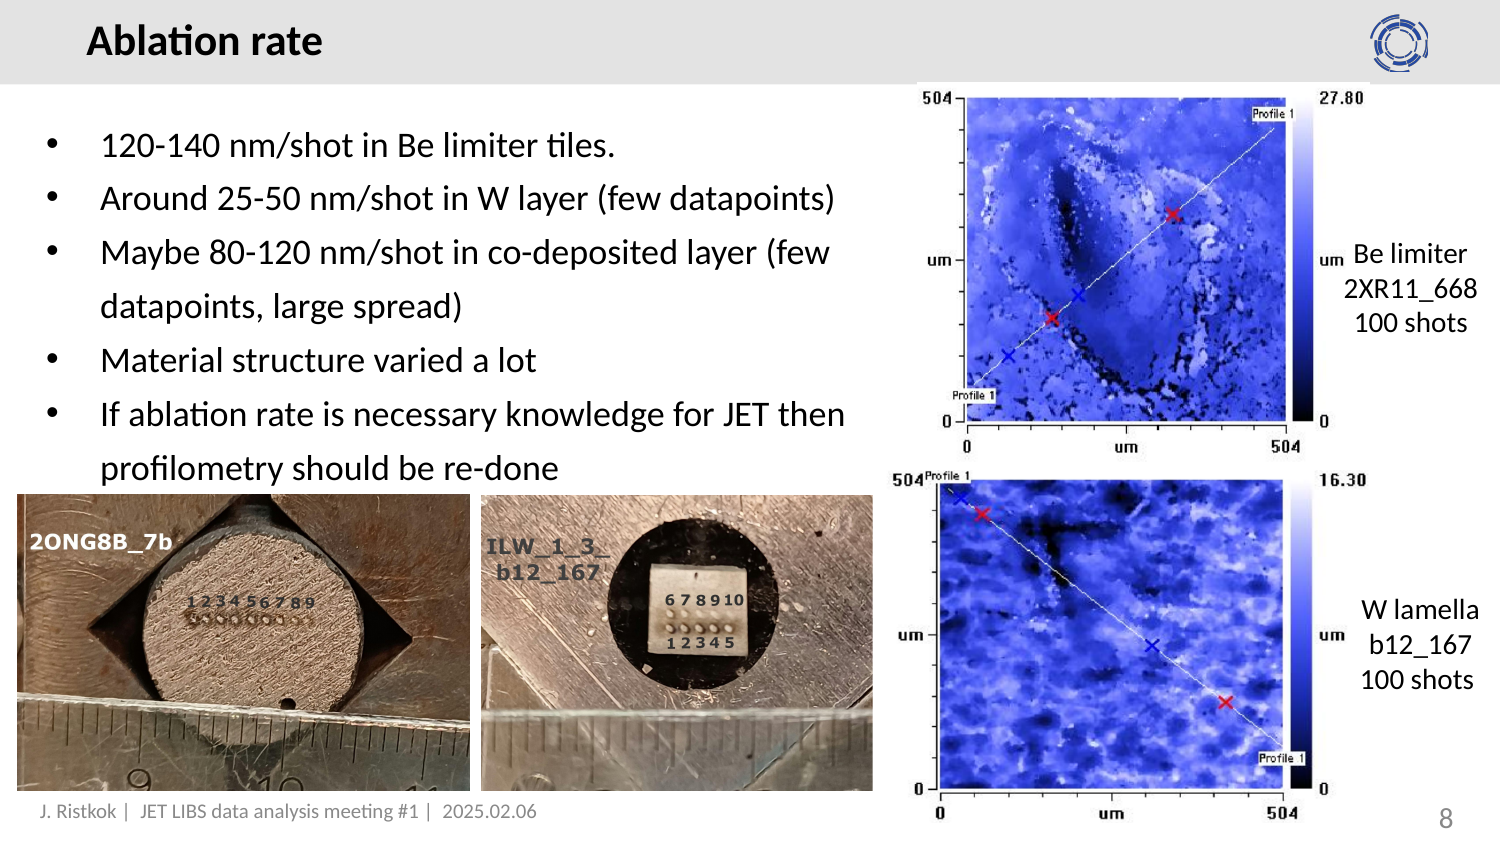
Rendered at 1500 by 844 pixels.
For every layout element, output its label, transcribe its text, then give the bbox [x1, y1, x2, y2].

picture [1370, 14, 1428, 72]
slide_number 8 [1376, 793, 1465, 827]
list 120-140 nm/shot in Be limiter tiles. Around 25-50 nm/shot in W layer (few datapoints) Maybe 80-120 nm/shot in co-deposited layer (few datapoints, large spread) Material structure varied a lot If ablation rate is necessary knowledge for JET then profilometry should be re-done [17, 104, 904, 495]
picture [480, 494, 873, 791]
picture [16, 494, 470, 791]
text_box Be limiter 2XR11_668 100 shots [1376, 218, 1497, 327]
title Ablation rate [75, 14, 1313, 71]
text_box W lamella b12_167 100 shots [1375, 575, 1497, 710]
picture [884, 82, 1370, 823]
